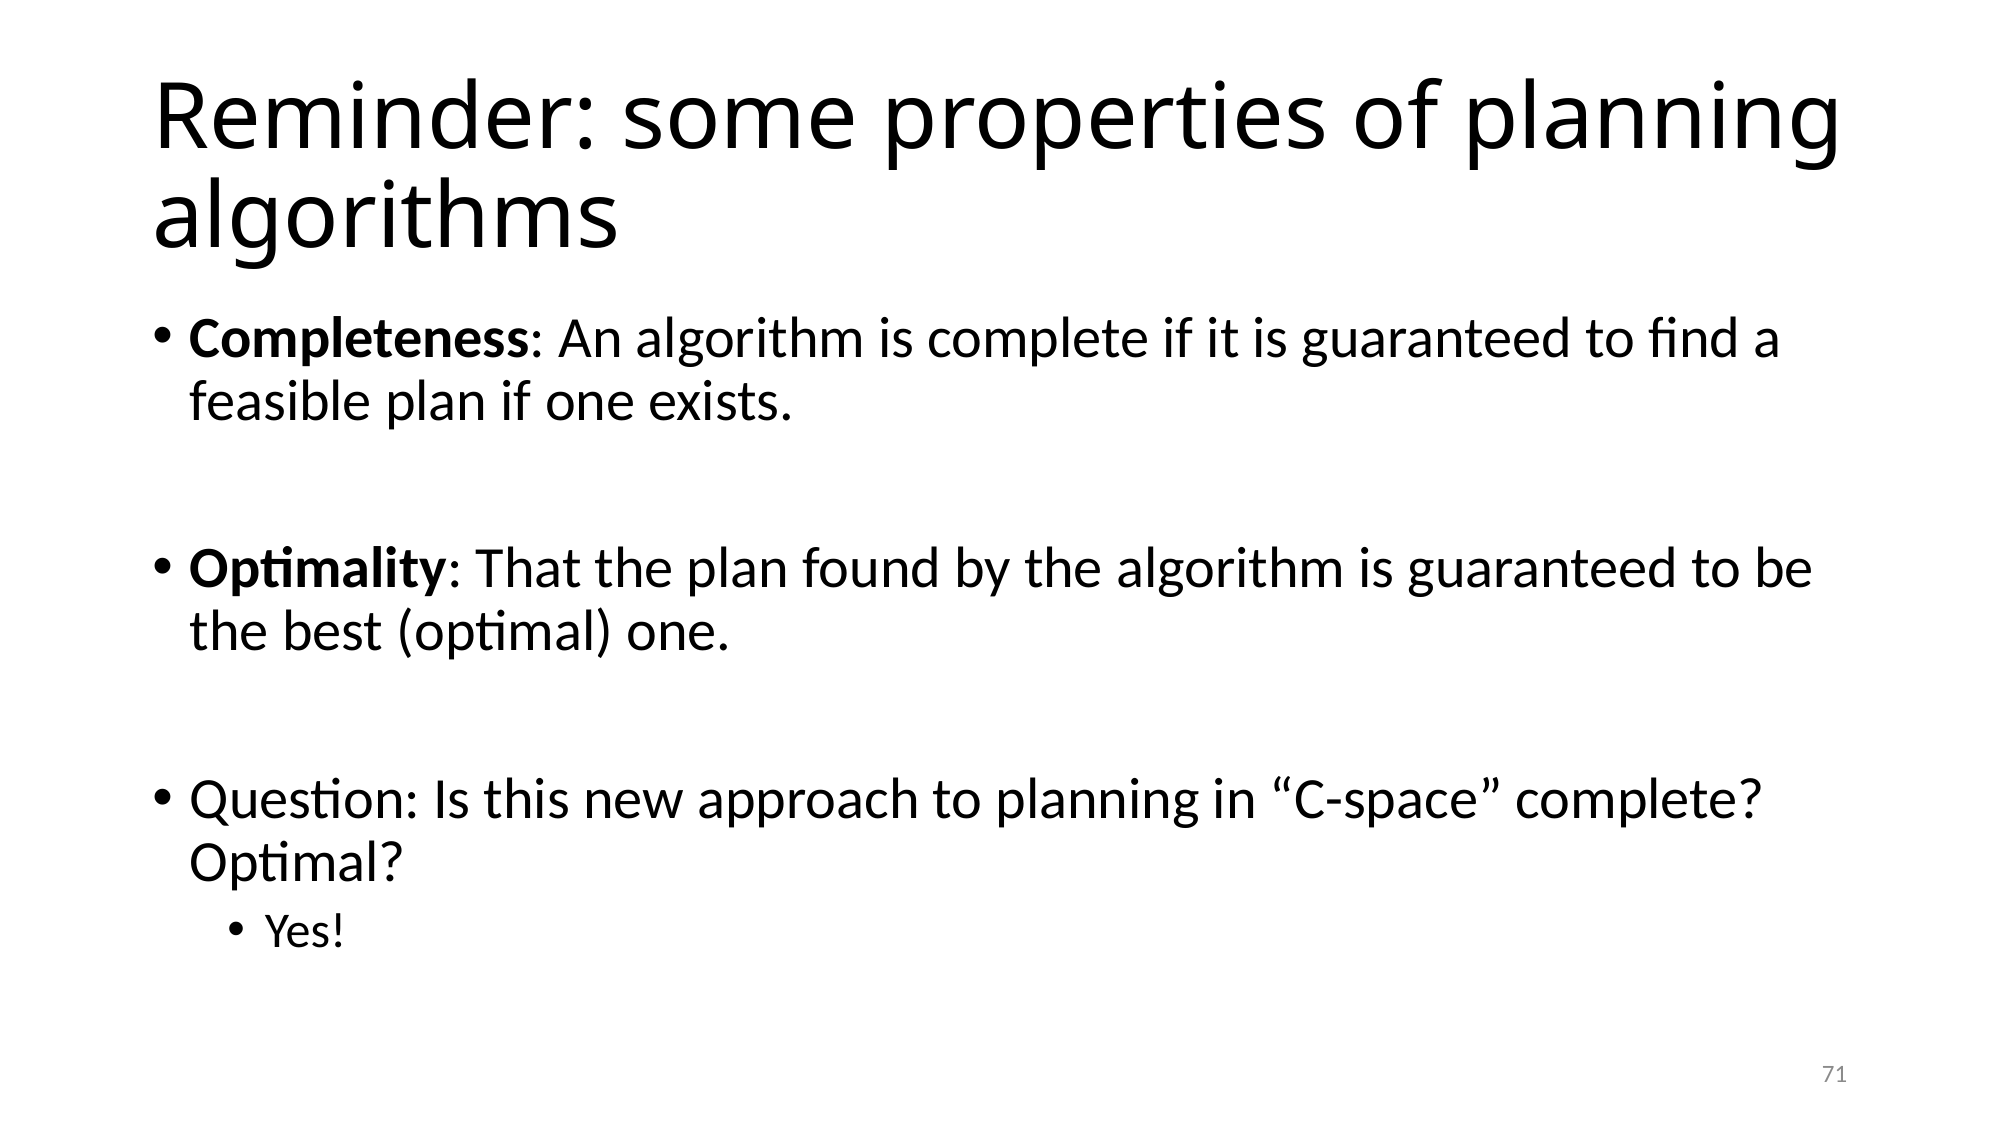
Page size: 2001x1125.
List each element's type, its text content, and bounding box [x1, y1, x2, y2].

list Completeness: An algorithm is complete if it is guaranteed to find a feasible plan if one exists. Optimality: That the plan found by the algorithm is guaranteed to be the best (optimal) one. Question: Is this new approach to planning in “C-space” complete? Optimal? Yes! [137, 299, 1863, 1066]
title Reminder: some properties of planning algorithms [137, 59, 1863, 278]
slide_number 71 [1412, 1042, 1863, 1103]
